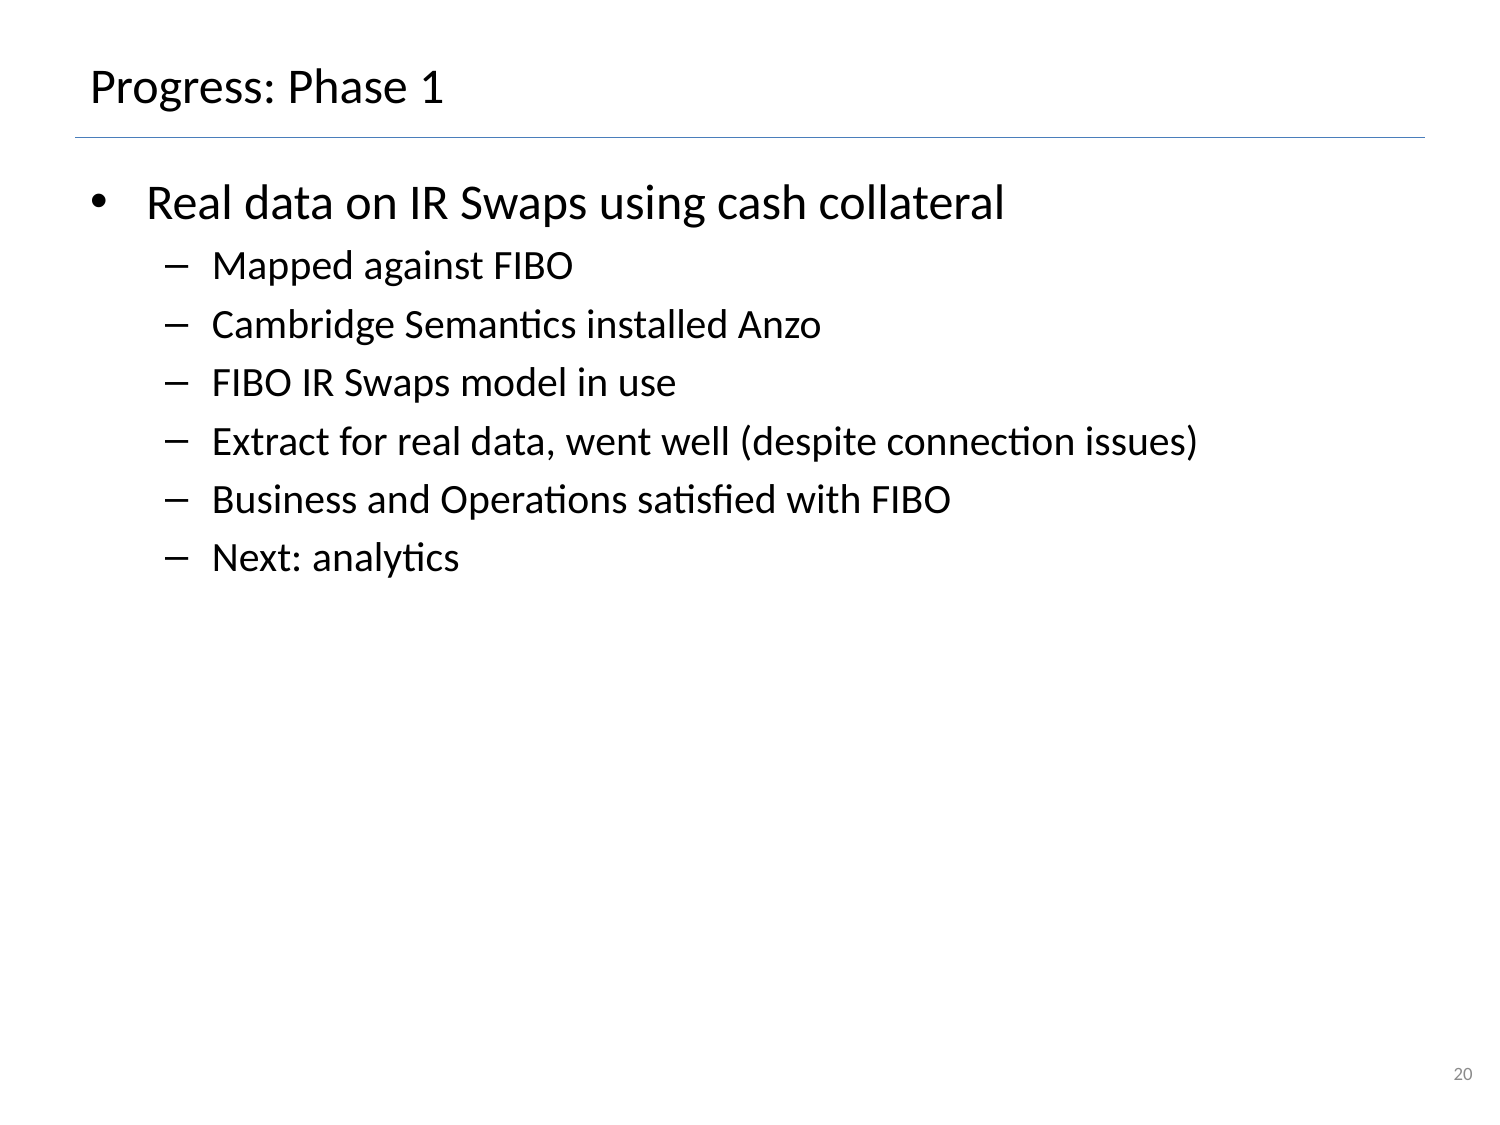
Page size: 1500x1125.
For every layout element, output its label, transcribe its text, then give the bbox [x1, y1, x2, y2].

title Progress: Phase 1 [74, 37, 1426, 131]
slide_number 20 [1425, 1042, 1488, 1103]
list Real data on IR Swaps using cash collateral Mapped against FIBO Cambridge Semantics installed Anzo FIBO IR Swaps model in use Extract for real data, went well (despite connection issues) Business and Operations satisfied with FIBO Next: analytics [74, 162, 1426, 1101]
